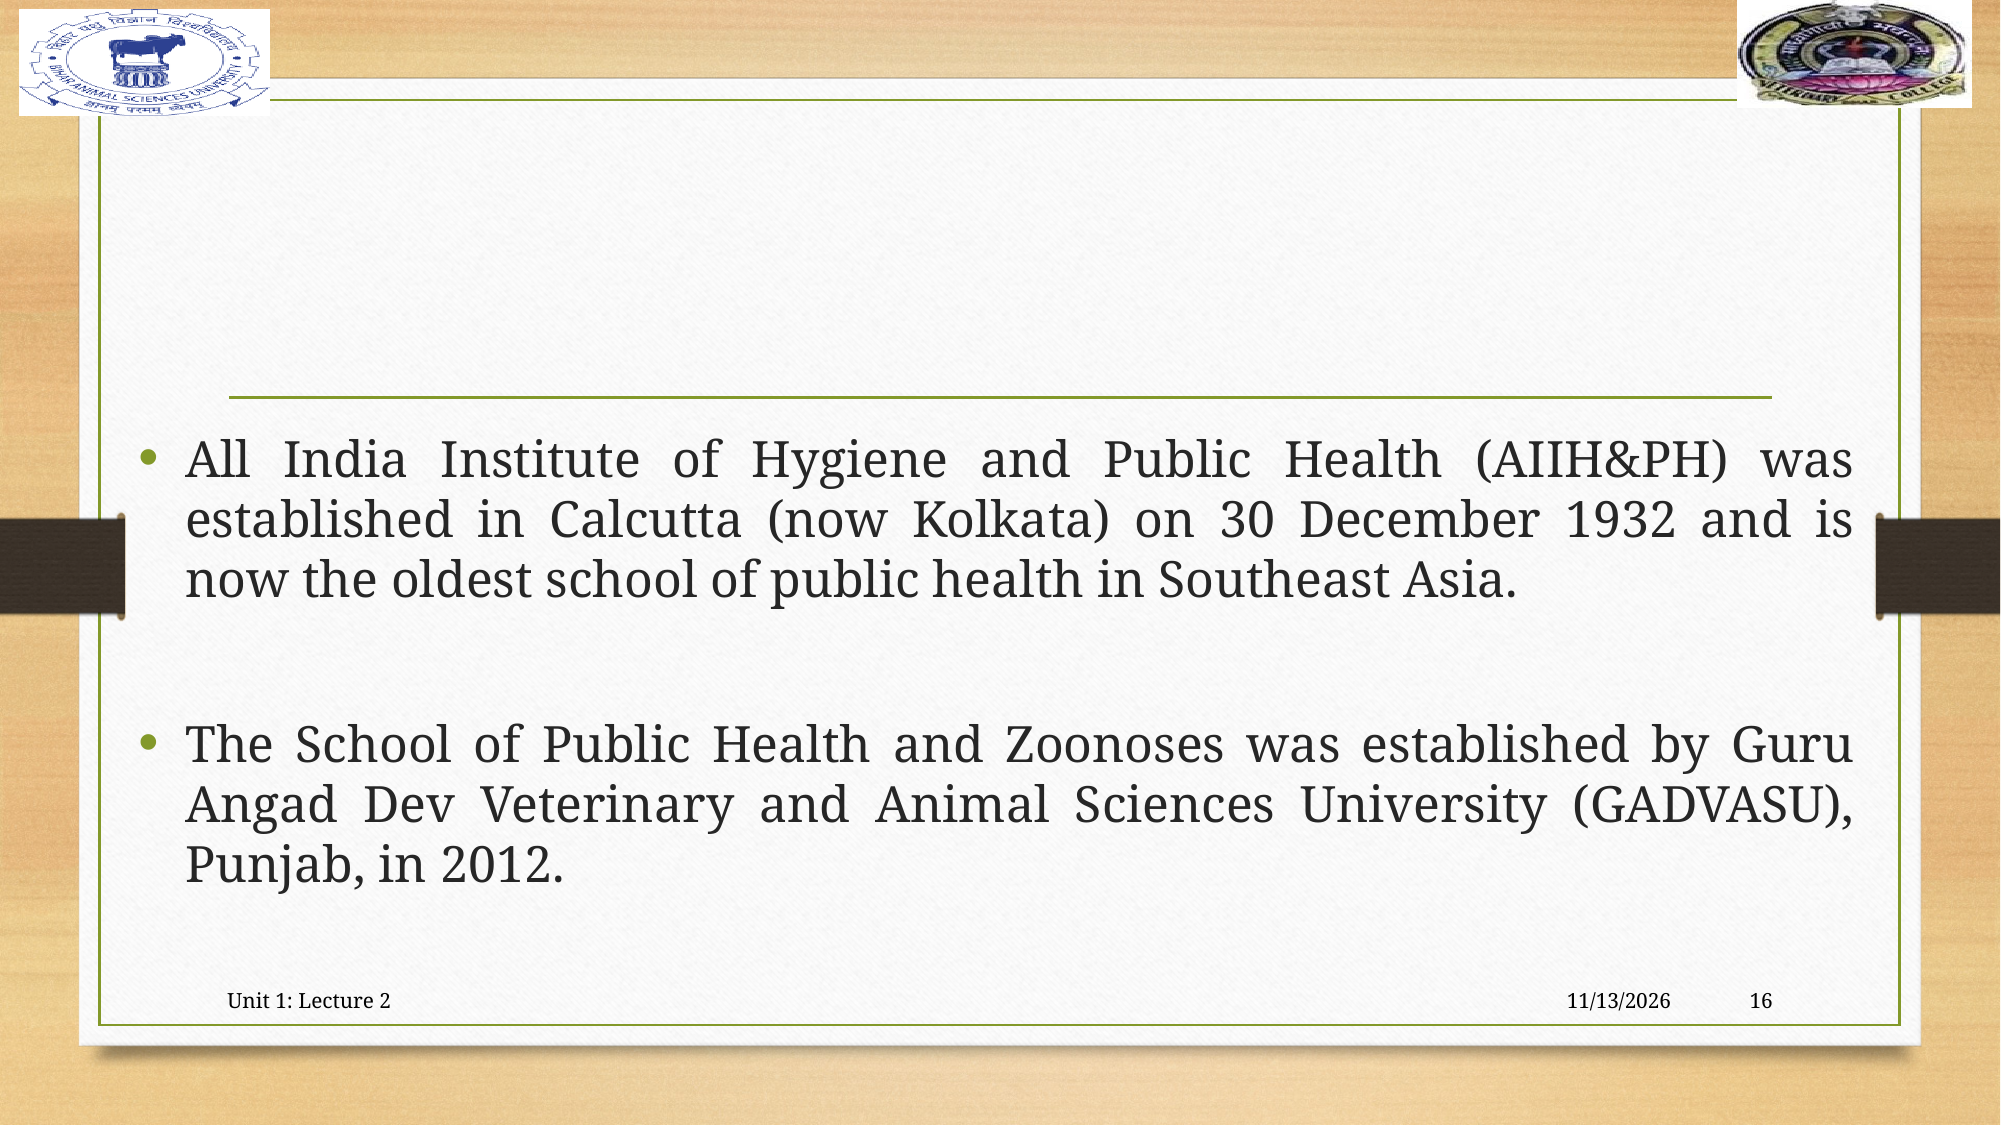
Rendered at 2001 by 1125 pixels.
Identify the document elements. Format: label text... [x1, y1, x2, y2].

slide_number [1423, 979, 1686, 1025]
list All India Institute of Hygiene and Public Health (AIIH&PH) was established in Calcutta (now Kolkata) on 30 December 1932 and is now the oldest school of public health in Southeast Asia. The School of Public Health and Zoonoses was established by Guru Angad Dev Veterinary and Animal Sciences University (GADVASU), Punjab, in 2012. [123, 419, 1870, 964]
footer Unit 1: Lecture 2 [212, 979, 1411, 1025]
picture [0, 0, 2001, 1125]
slide_number 16 [1698, 979, 1788, 1025]
